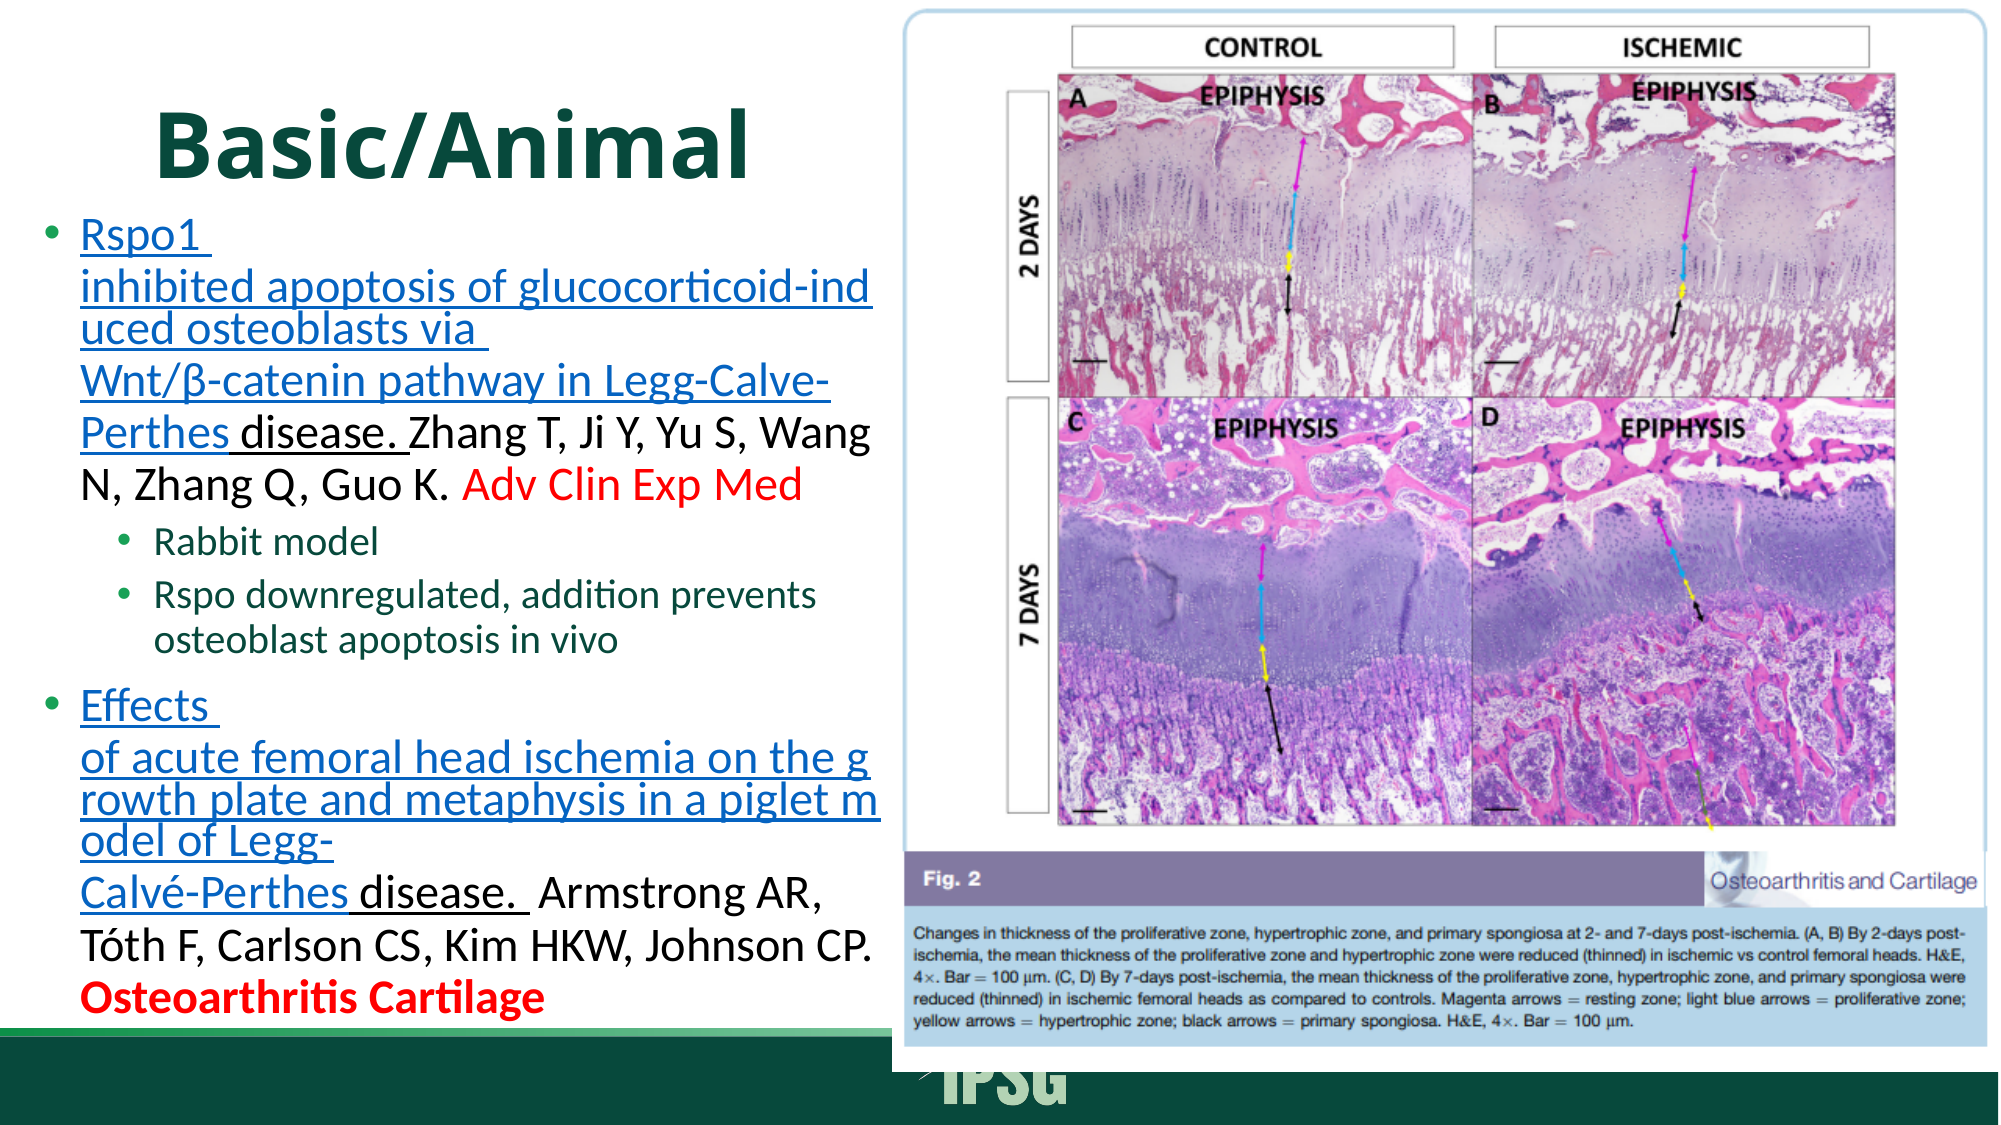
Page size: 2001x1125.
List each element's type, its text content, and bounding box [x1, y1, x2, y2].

title Basic/Animal [137, 59, 892, 201]
picture [892, 0, 2000, 1108]
list Rspo1 inhibited apoptosis of glucocorticoid-induced osteoblasts via Wnt/β-catenin pathway in Legg-Calve-Perthes disease. Zhang T, Ji Y, Yu S, Wang N, Zhang Q, Guo K. Adv Clin Exp Med Rabbit model Rspo downregulated, addition prevents osteoblast apoptosis in vivo Effects of acute femoral head ischemia on the growth plate and metaphysis in a piglet model of Legg-Calvé-Perthes disease. Armstrong AR, Tóth F, Carlson CS, Kim HKW, Johnson CP. Osteoarthritis Cartilage [28, 201, 892, 955]
